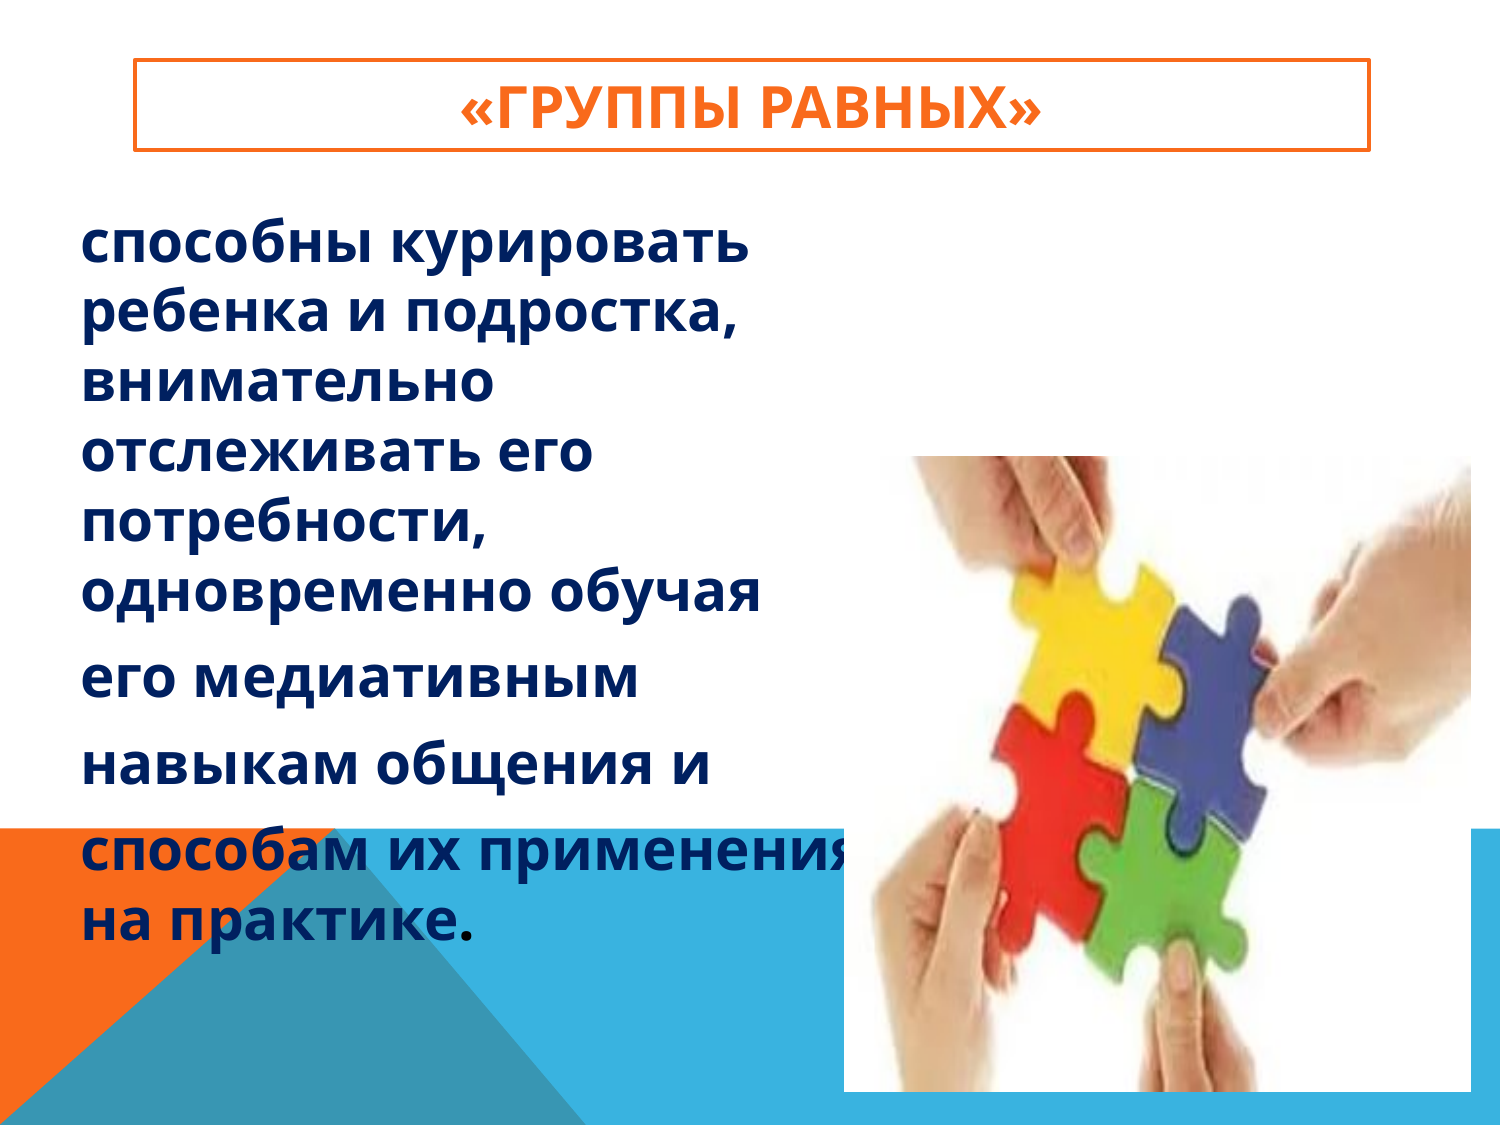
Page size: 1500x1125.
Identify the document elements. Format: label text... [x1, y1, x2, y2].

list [844, 455, 1471, 1092]
list способны курировать ребенка и подростка, внимательно отслеживать его потребности, одновременно обучая его медиативным навыкам общения и способам их применения на практике. [64, 196, 904, 1005]
title «Группы равных» [133, 58, 1371, 152]
